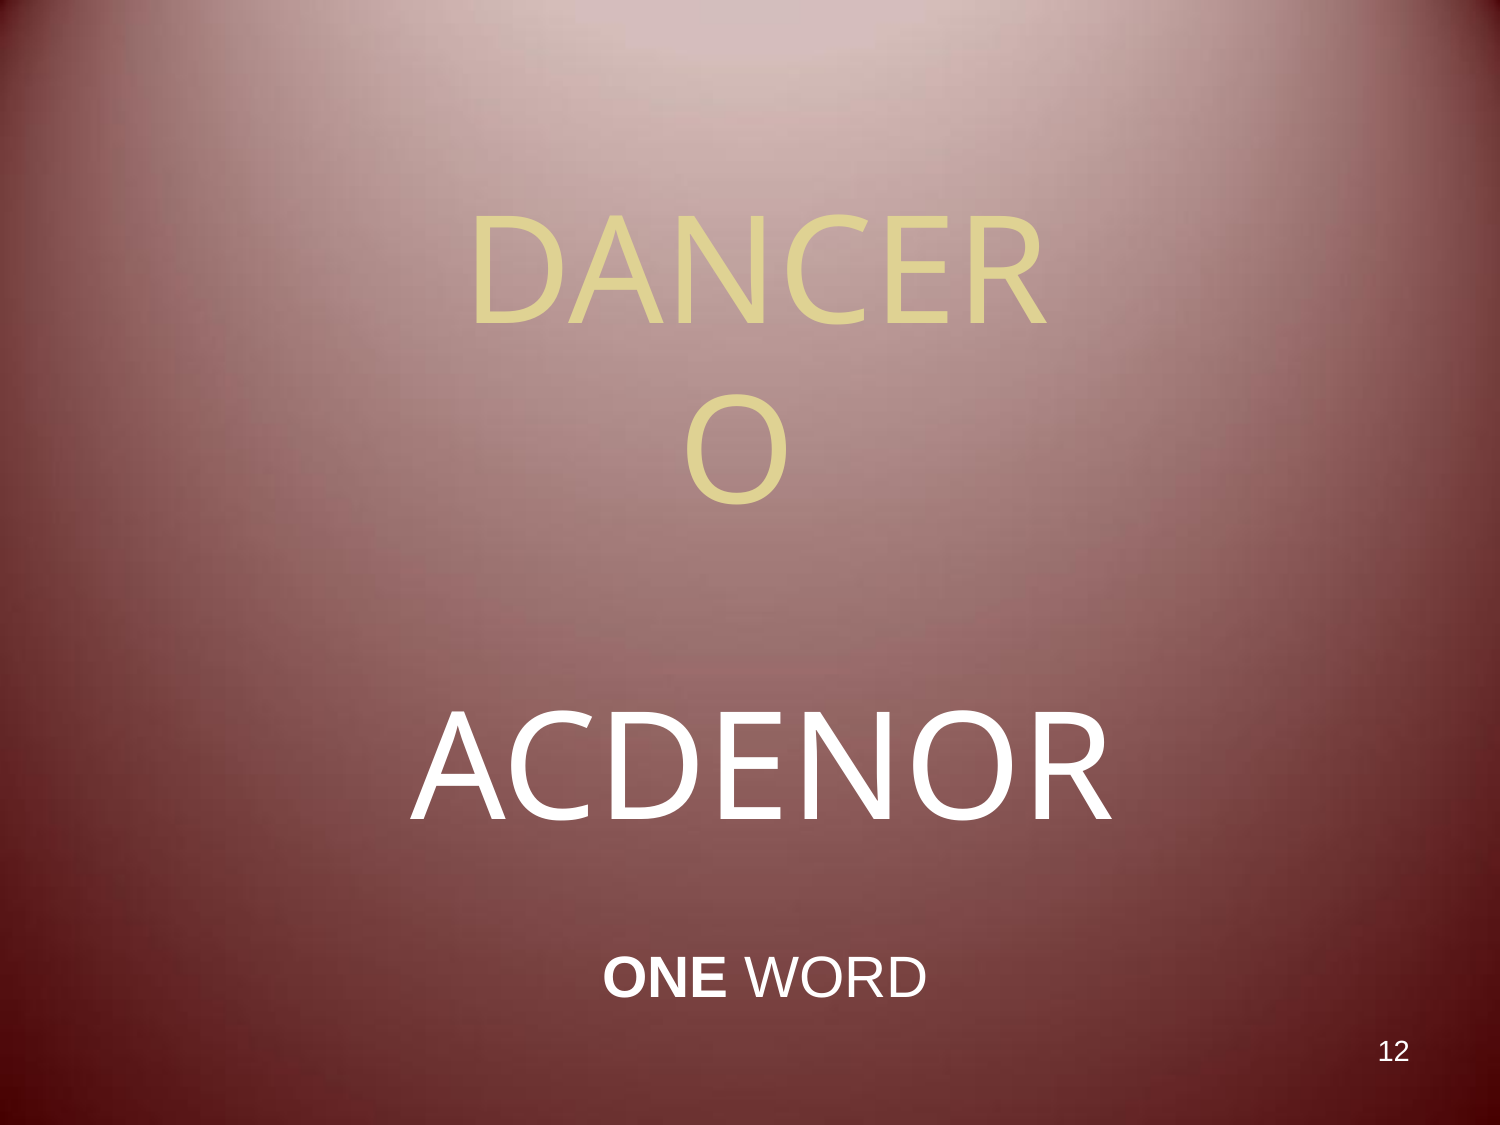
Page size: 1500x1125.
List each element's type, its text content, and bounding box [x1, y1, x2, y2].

list ACDENOR [12, 662, 1500, 1125]
picture [0, 0, 1500, 1125]
title DANCER O [12, 149, 1500, 662]
text_box ONE WORD [587, 932, 1113, 1017]
